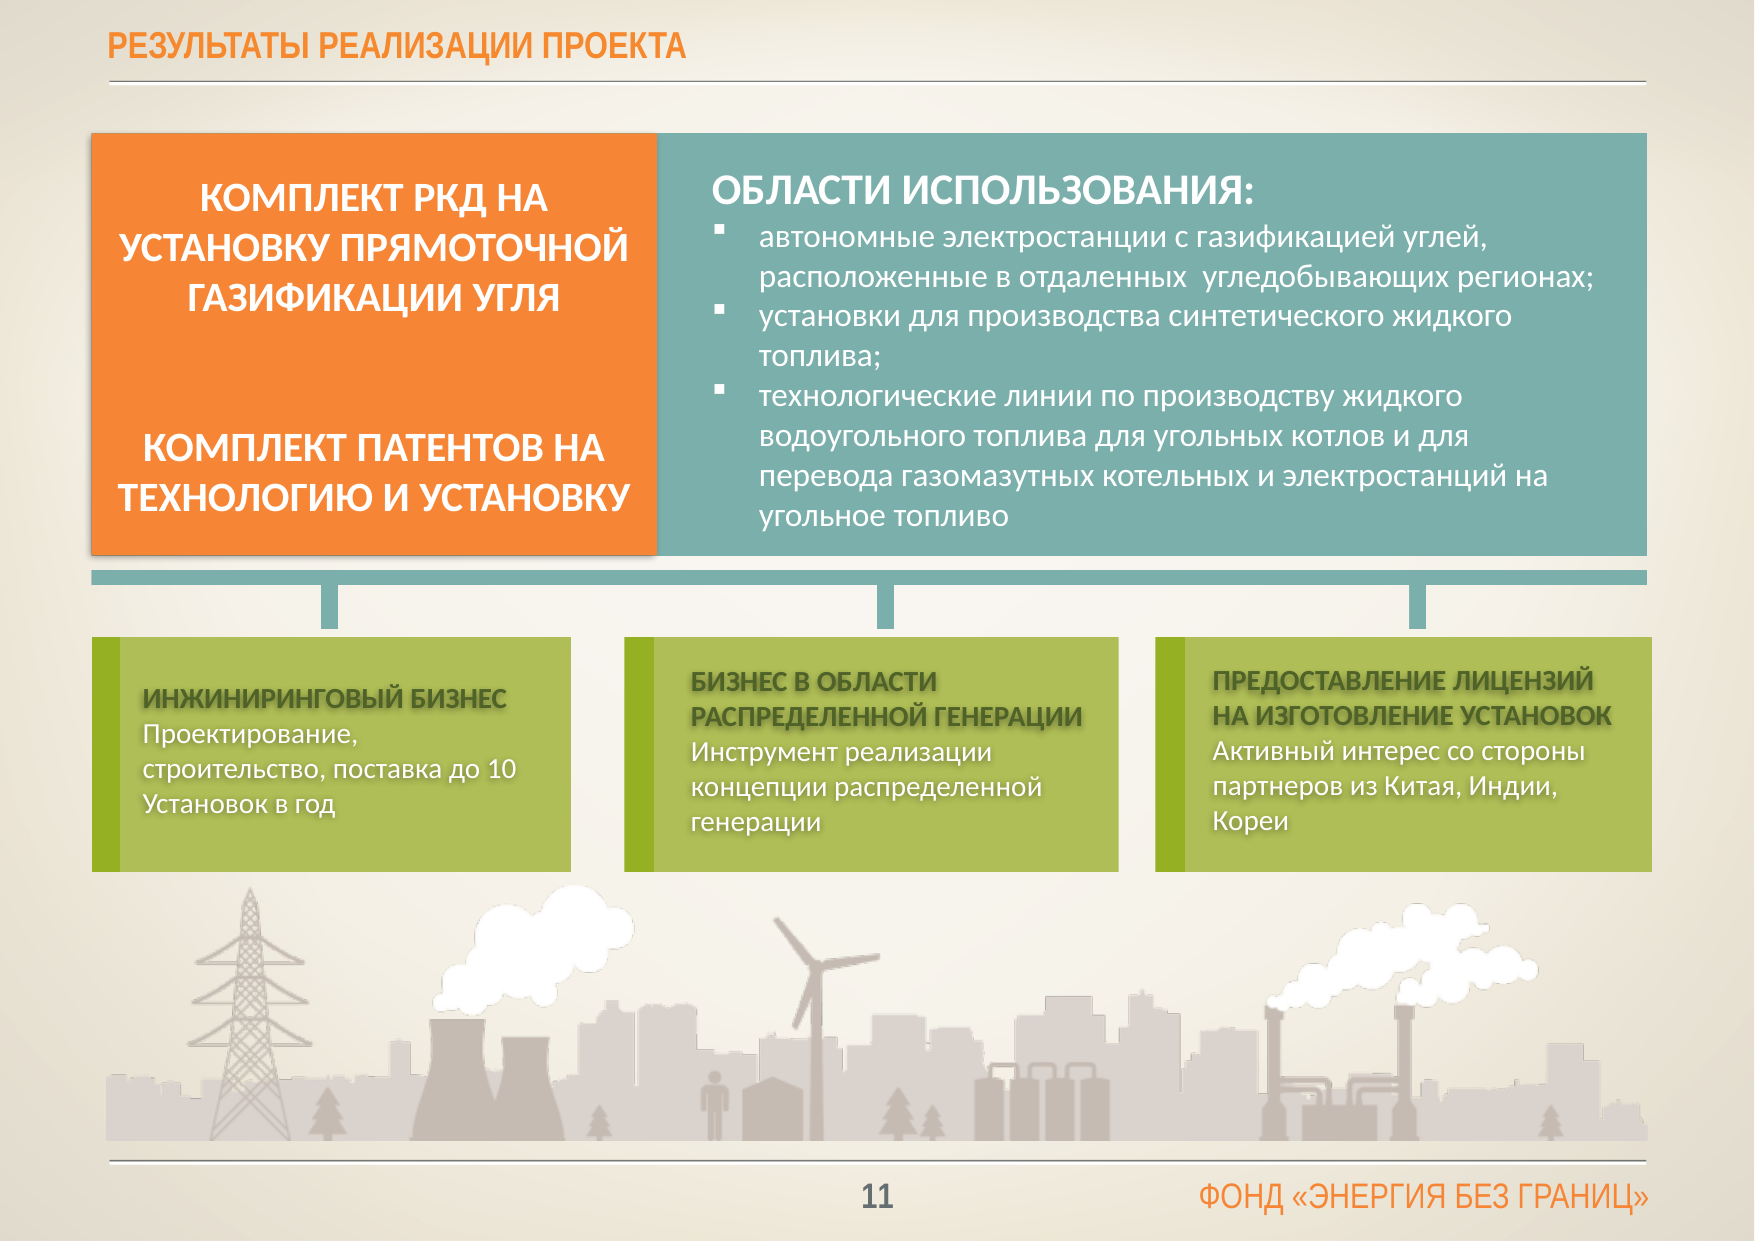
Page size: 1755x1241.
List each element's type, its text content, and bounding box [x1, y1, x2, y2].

text_box РЕЗУЛЬТАТЫ РЕАЛИЗАЦИИ ПРОЕКТА [92, 13, 1724, 126]
text_box [226, 126, 741, 132]
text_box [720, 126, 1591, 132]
text_box КОМПЛЕКТ РКД НА УСТАНОВКУ ПРЯМОТОЧНОЙ ГАЗИФИКАЦИИ УГЛЯ КОМПЛЕКТ ПАТЕНТОВ НА ТЕХНОЛОГИЮ И УСТАНОВКУ [88, 130, 660, 137]
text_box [91, 636, 1653, 872]
text_box 11 [839, 1165, 916, 1224]
picture [0, 0, 1755, 1241]
